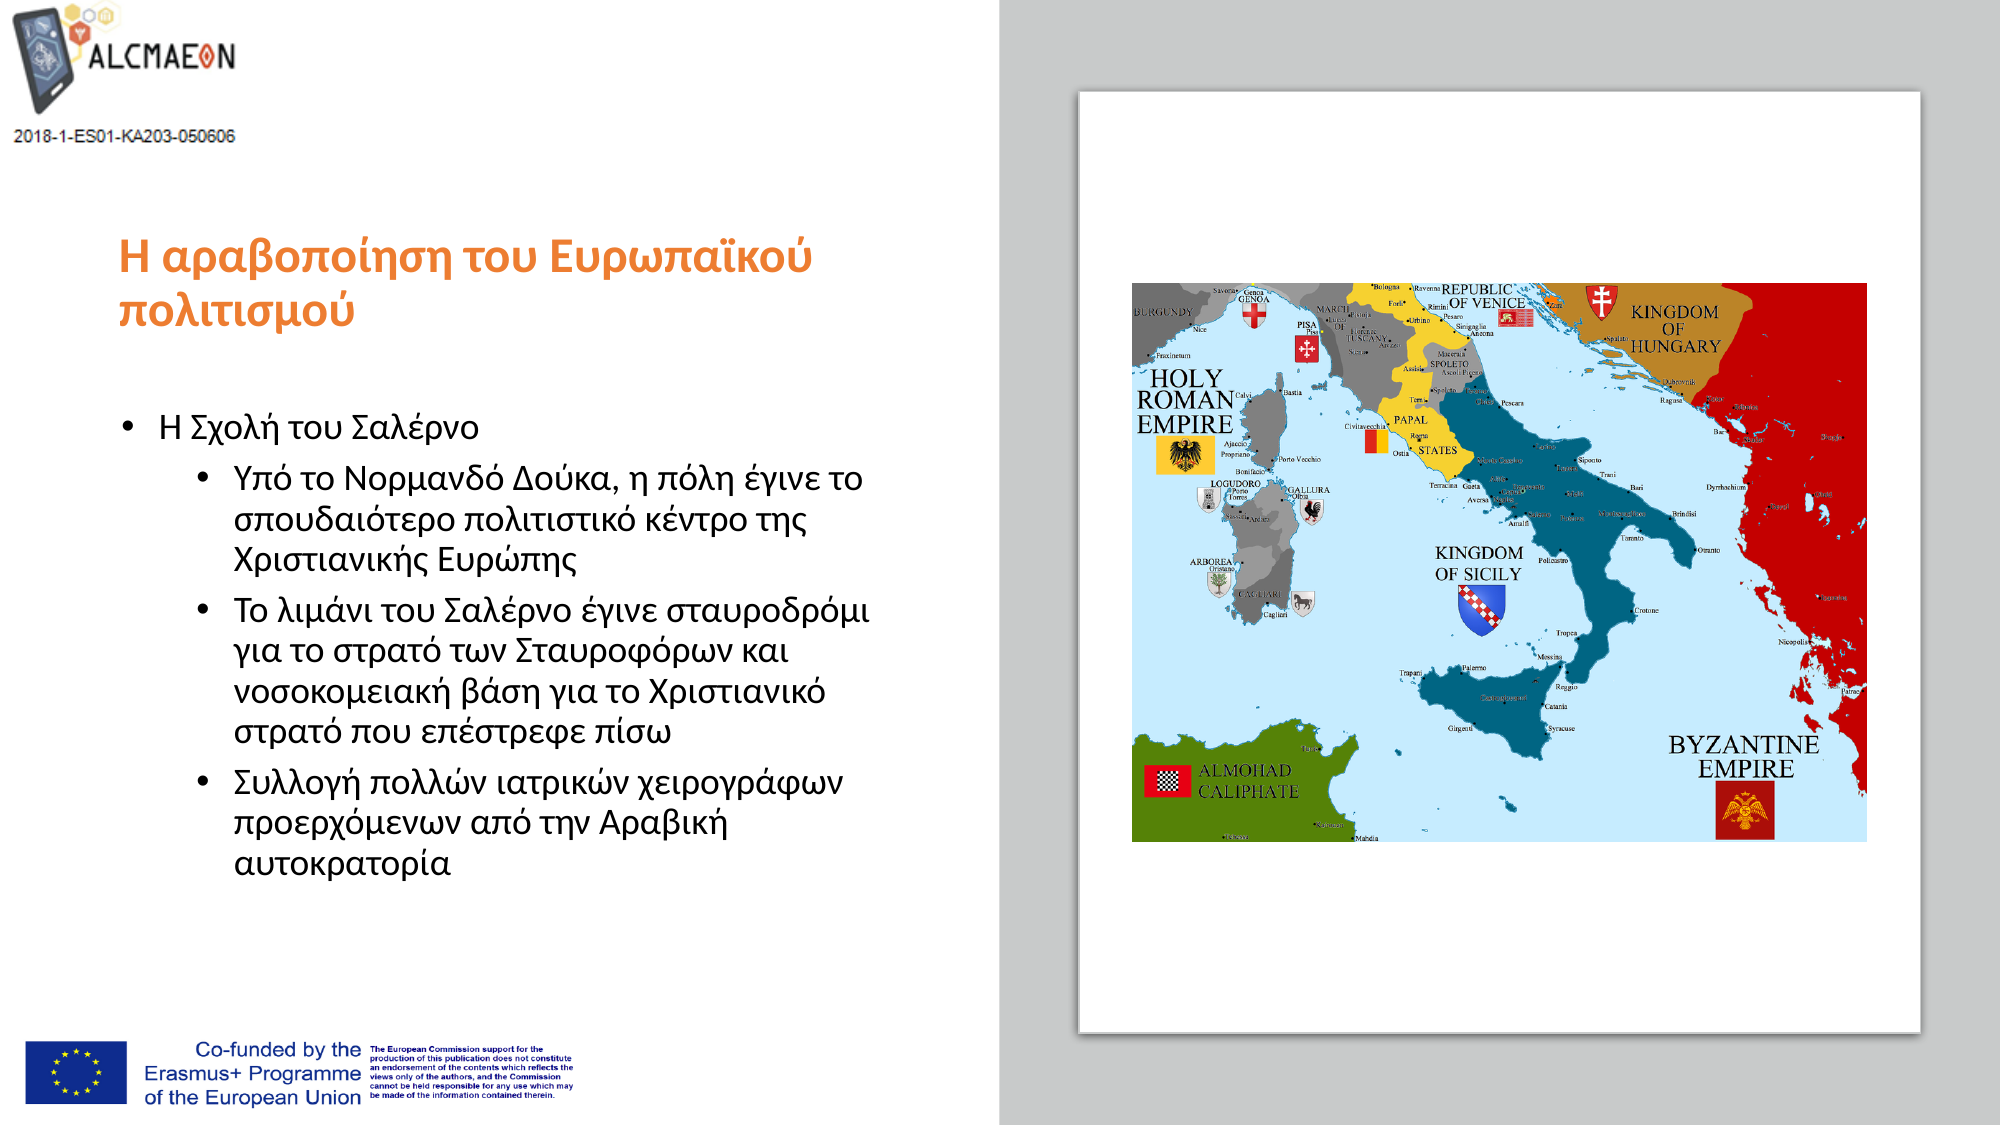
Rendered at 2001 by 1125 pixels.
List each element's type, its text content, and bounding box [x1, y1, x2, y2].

picture [21, 1036, 580, 1109]
picture [1132, 283, 1867, 842]
list Η Σχολή του Σαλέρνο Υπό το Νορμανδό Δούκα, η πόλη έγινε το σπουδαιότερο πολιτιστικό κέντρο της Χριστιανικής Ευρώπης Το λιμάνι του Σαλέρνο έγινε σταυροδρόμι για το στρατό των Σταυροφόρων και νοσοκομειακή βάση για το Χριστιανικό στρατό που επέστρεφε πίσω Συλλογή πολλών ιατρικών χειρογράφων προερχόμενων από την Αραβική αυτοκρατορία [106, 399, 918, 1021]
text_box [1078, 90, 1922, 1034]
title Η αραβοποίηση του Ευρωπαϊκού πολιτισμού [104, 150, 916, 417]
picture [0, 0, 248, 157]
text_box [998, 0, 2000, 1125]
